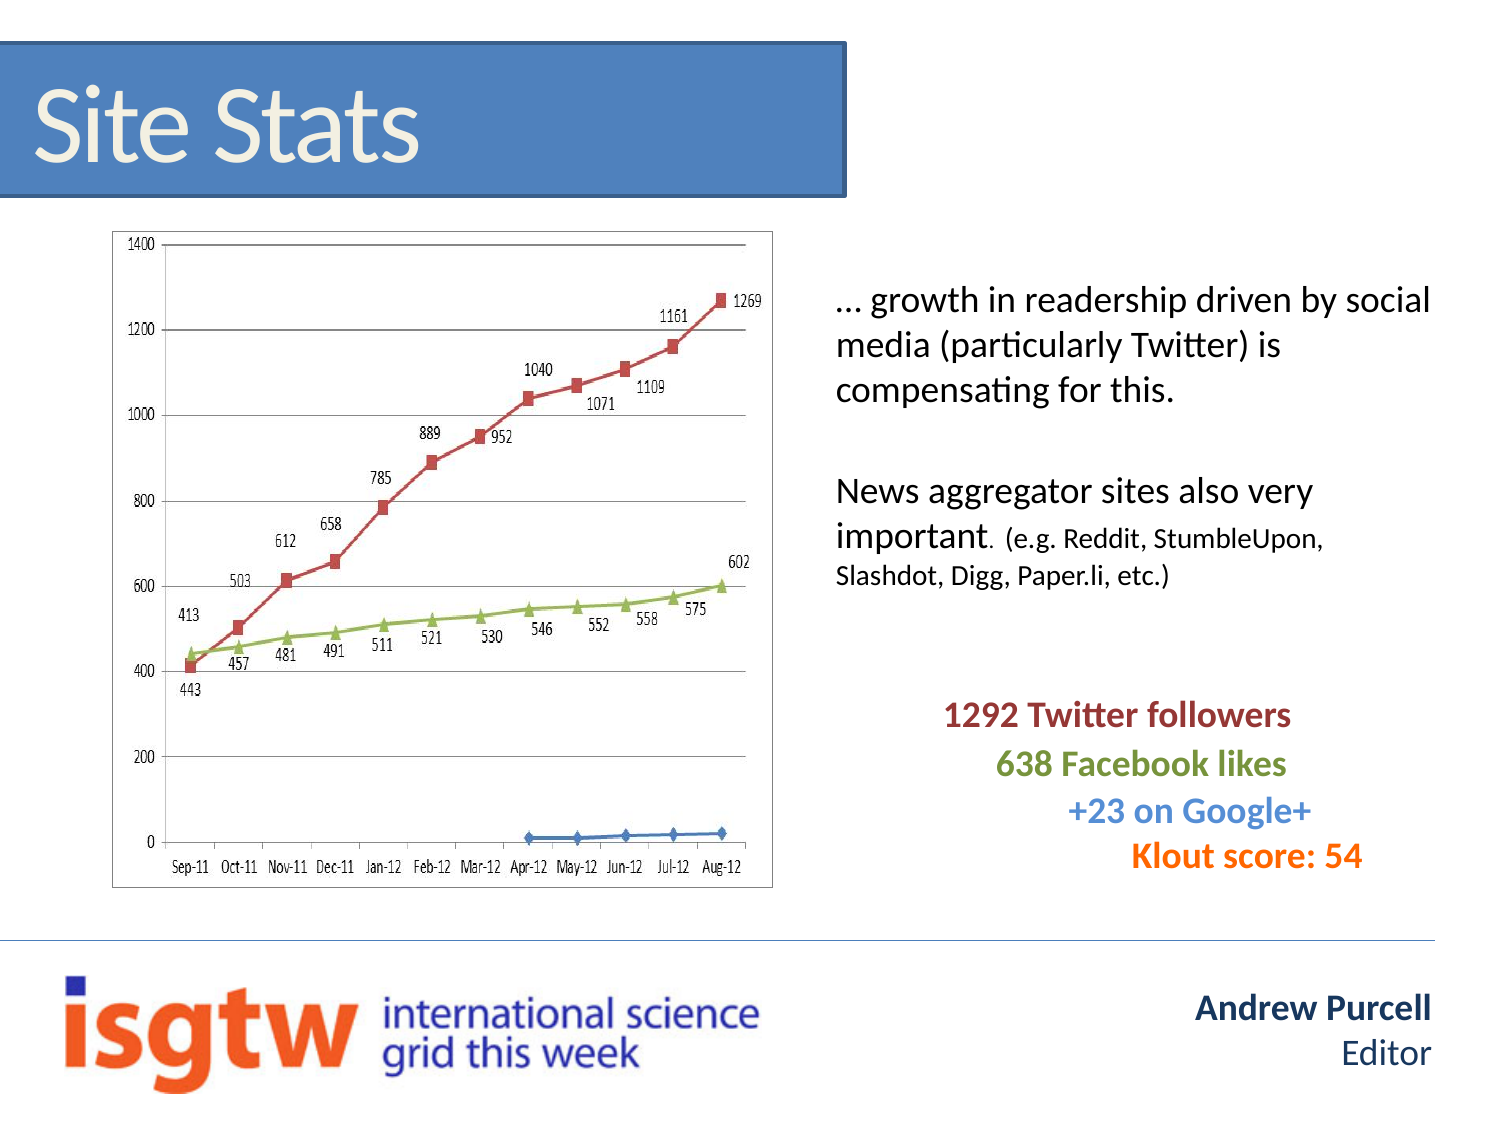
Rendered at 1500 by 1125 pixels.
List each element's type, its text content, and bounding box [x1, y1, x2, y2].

text_box +23 on Google+ [1053, 778, 1475, 860]
text_box Andrew Purcell Editor [809, 975, 1447, 1081]
text_box Site Stats [17, 42, 833, 193]
text_box … growth in readership driven by social media (particularly Twitter) is compensating for this. [820, 267, 1459, 433]
picture [64, 975, 763, 1095]
text_box 1292 Twitter followers [927, 682, 1370, 764]
text_box [0, 41, 847, 198]
text_box News aggregator sites also very important. (e.g. Reddit, StumbleUpon, Slashdot, Digg, Paper.li, etc.) [820, 458, 1447, 693]
picture [111, 231, 773, 888]
text_box 638 Facebook likes [980, 731, 1423, 813]
text_box Klout score: 54 [1116, 823, 1500, 905]
